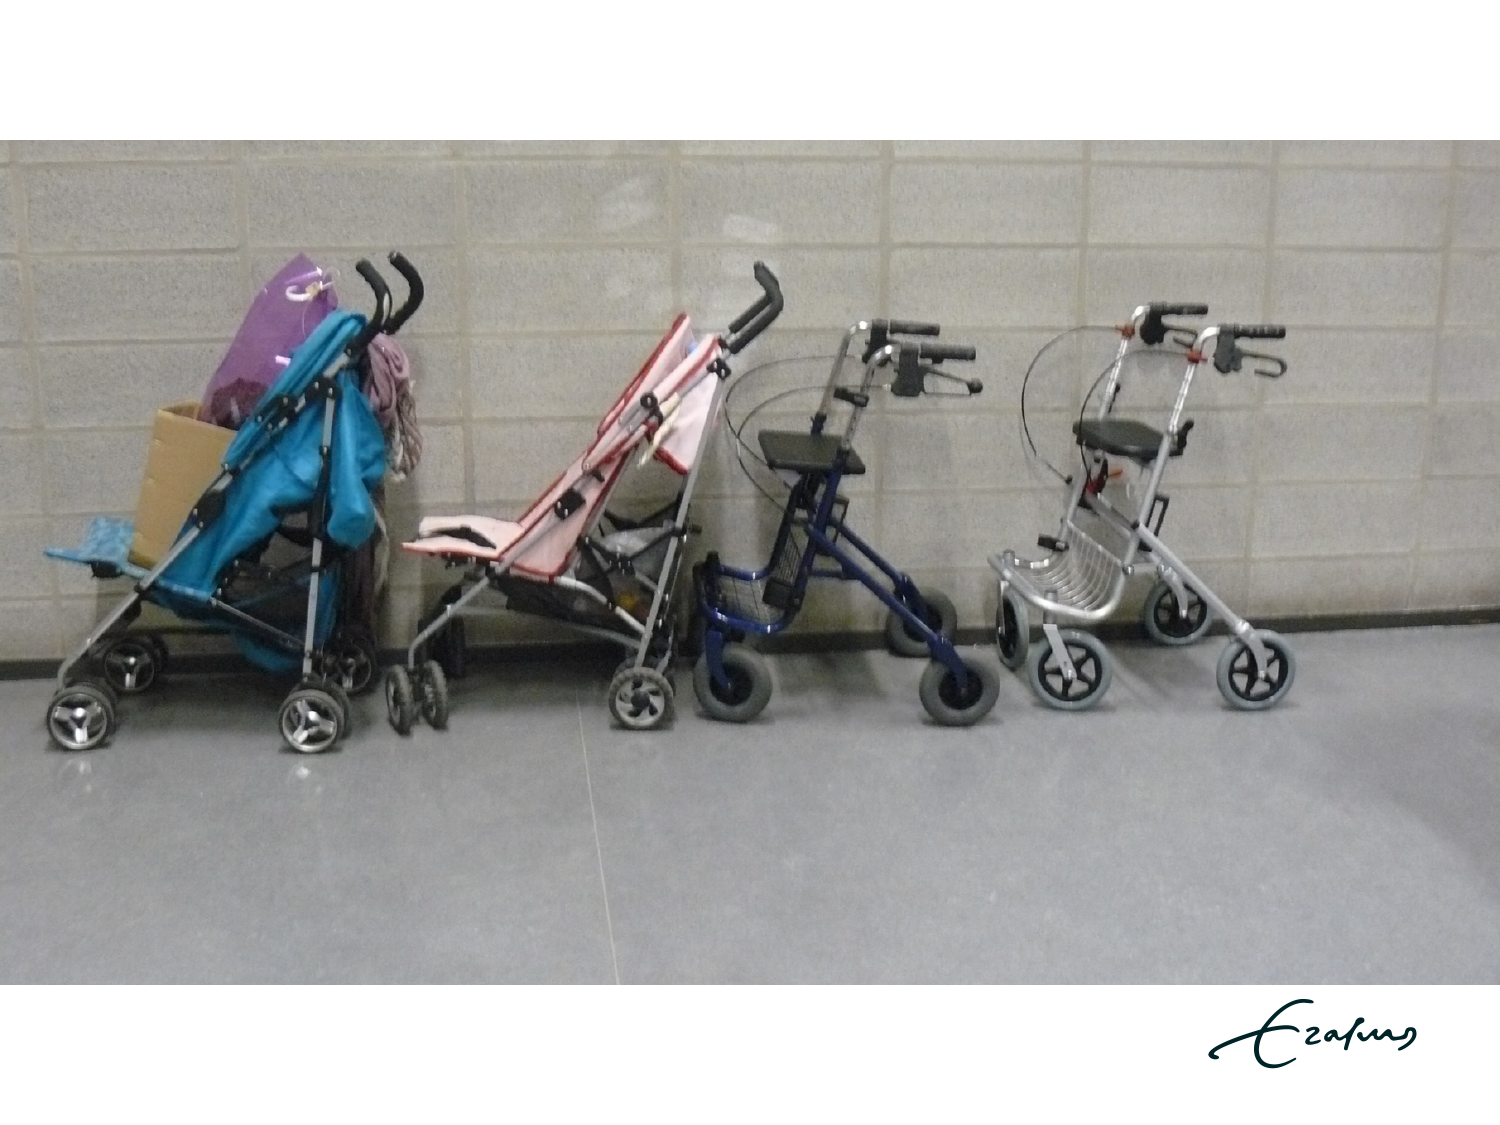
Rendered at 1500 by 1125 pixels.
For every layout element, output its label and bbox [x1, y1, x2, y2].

picture [0, 140, 1500, 985]
picture [1198, 986, 1434, 1081]
